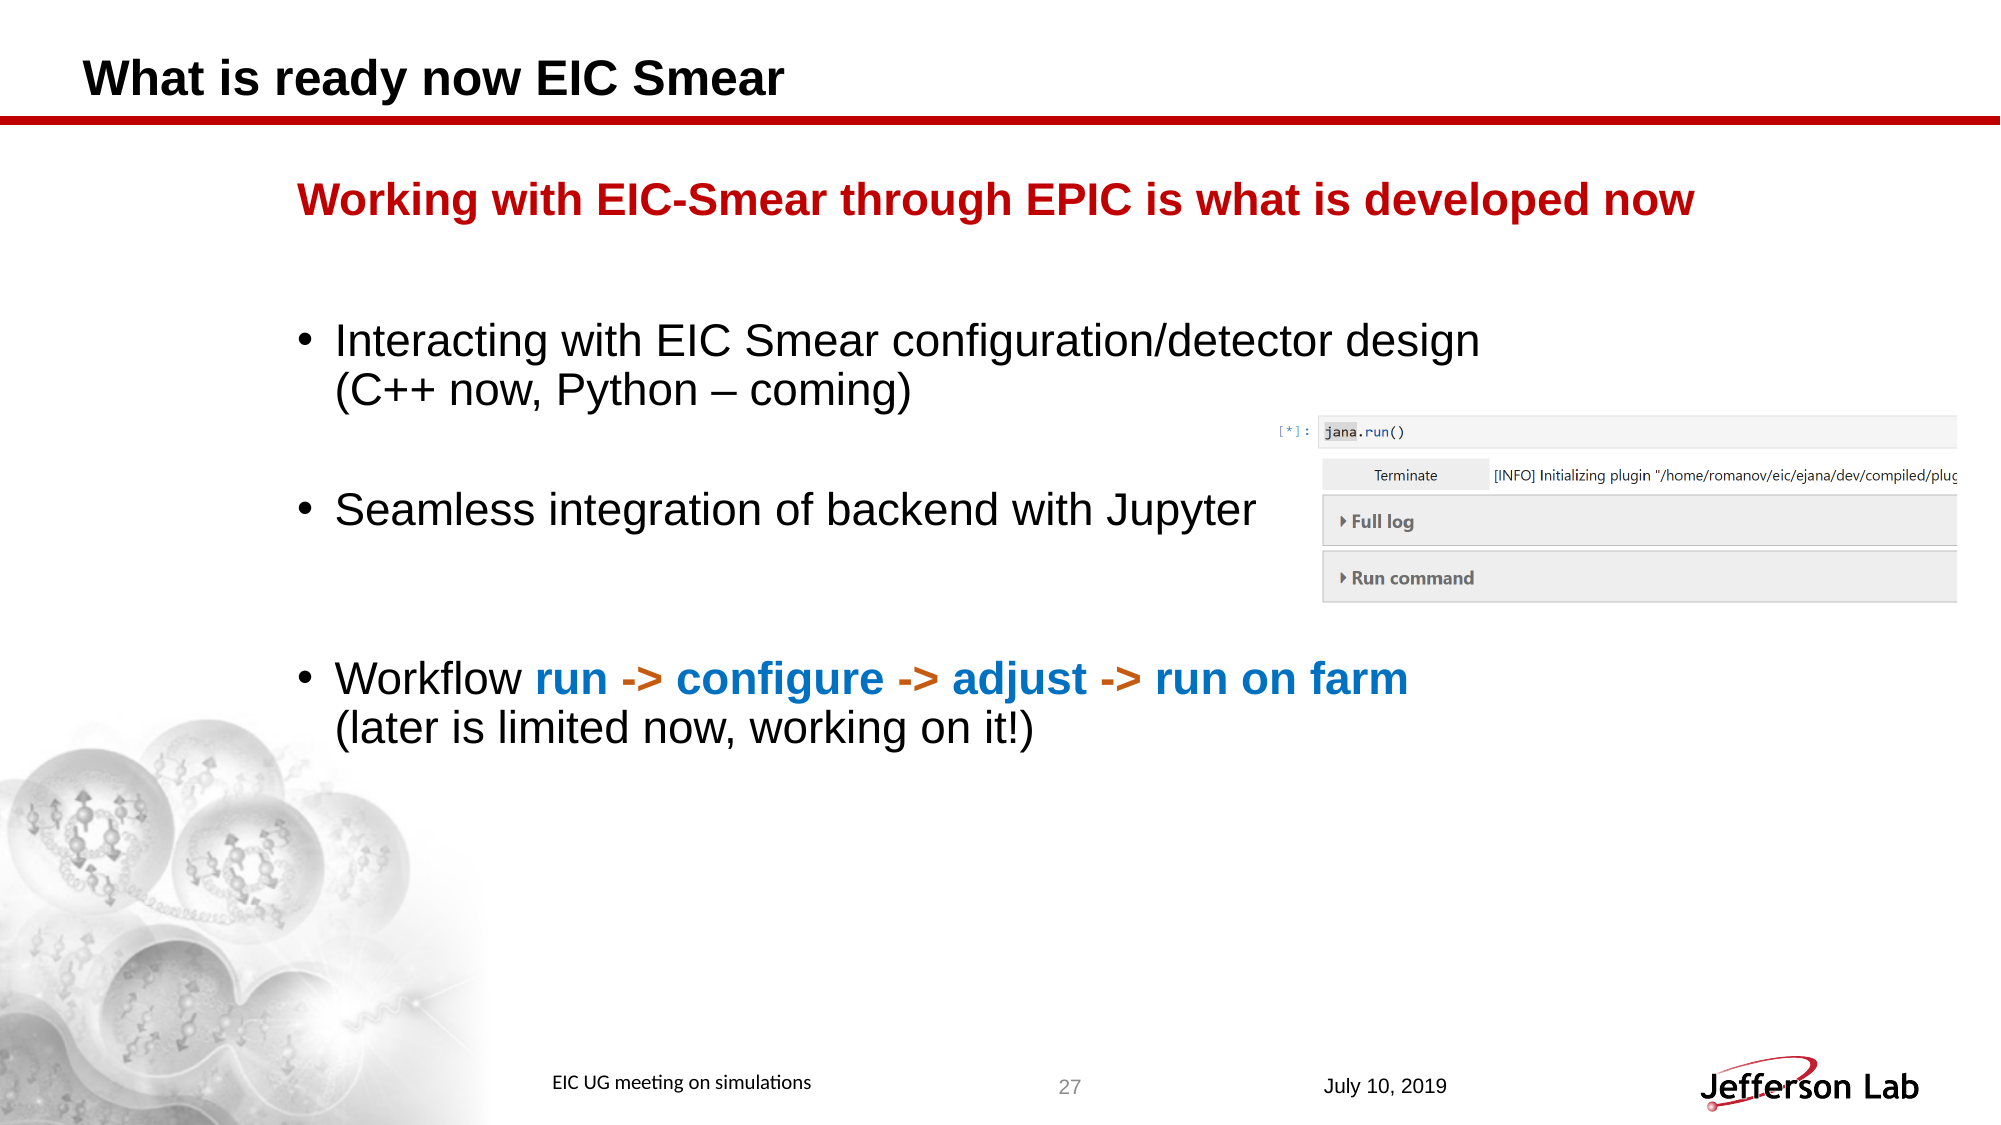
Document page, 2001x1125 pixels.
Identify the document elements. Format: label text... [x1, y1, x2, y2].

title What is ready now EIC Smear [67, 39, 1919, 120]
slide_number 27 [1011, 1060, 1129, 1111]
picture [1269, 413, 1958, 610]
picture [1698, 1047, 1933, 1124]
list Working with EIC-Smear through EPIC is what is developed now Interacting with EIC Smear configuration/detector design (C++ now, Python – coming) Seamless integration of backend with Jupyter Workflow run -> configure -> adjust -> run on farm (later is limited now, working on it!) [282, 168, 1828, 1052]
picture [0, 694, 503, 1125]
